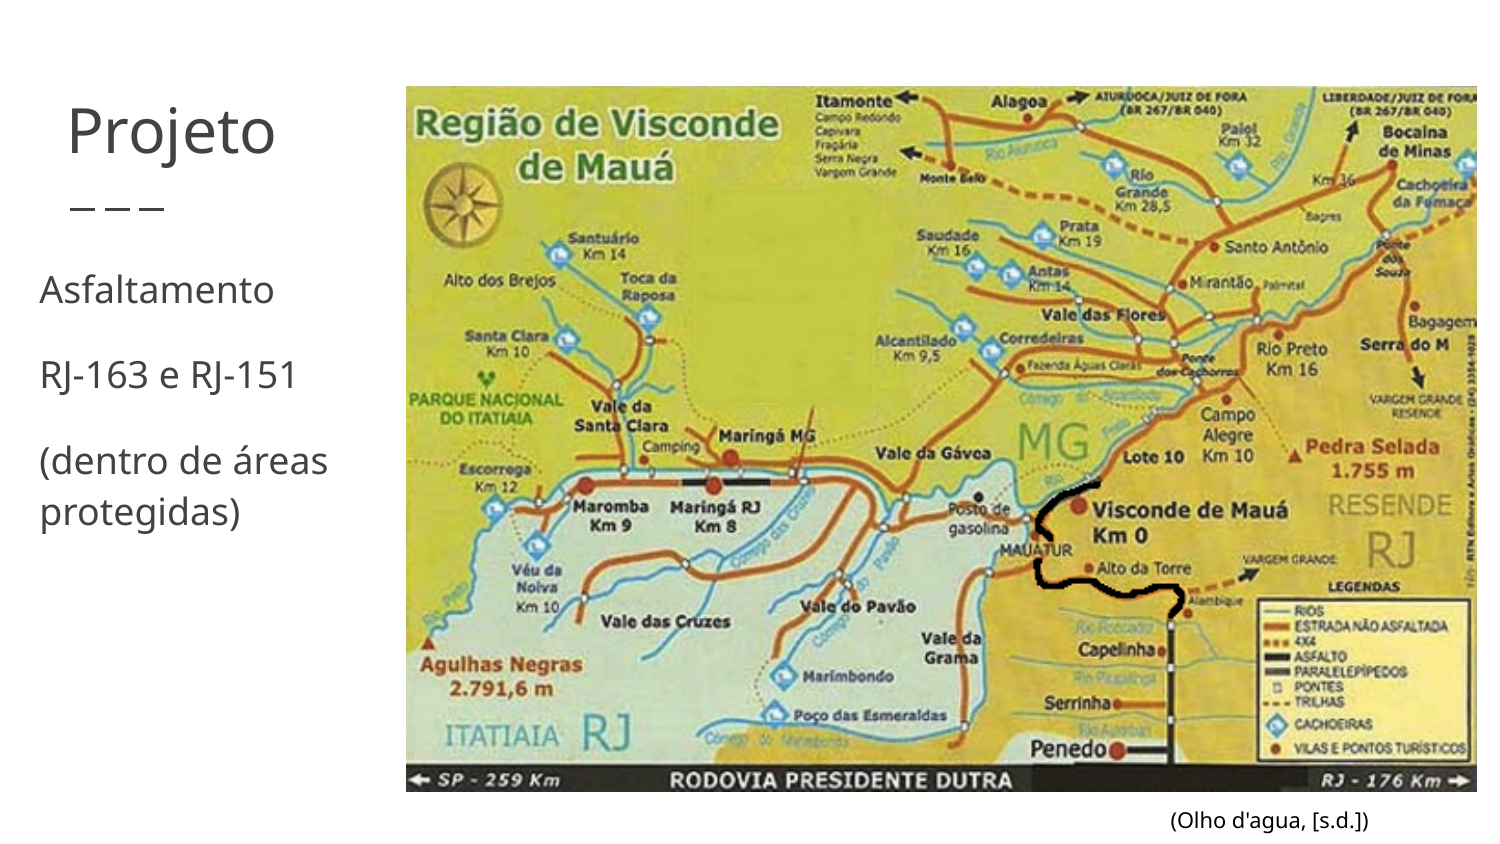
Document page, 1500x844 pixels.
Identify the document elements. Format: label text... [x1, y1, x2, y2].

picture [405, 85, 1478, 793]
title Projeto [51, 61, 1449, 182]
list Asfaltamento RJ-163 e RJ-151 (dentro de áreas protegidas) [24, 244, 393, 754]
text_box (Olho d'agua, [s.d.]) [1155, 778, 1500, 844]
